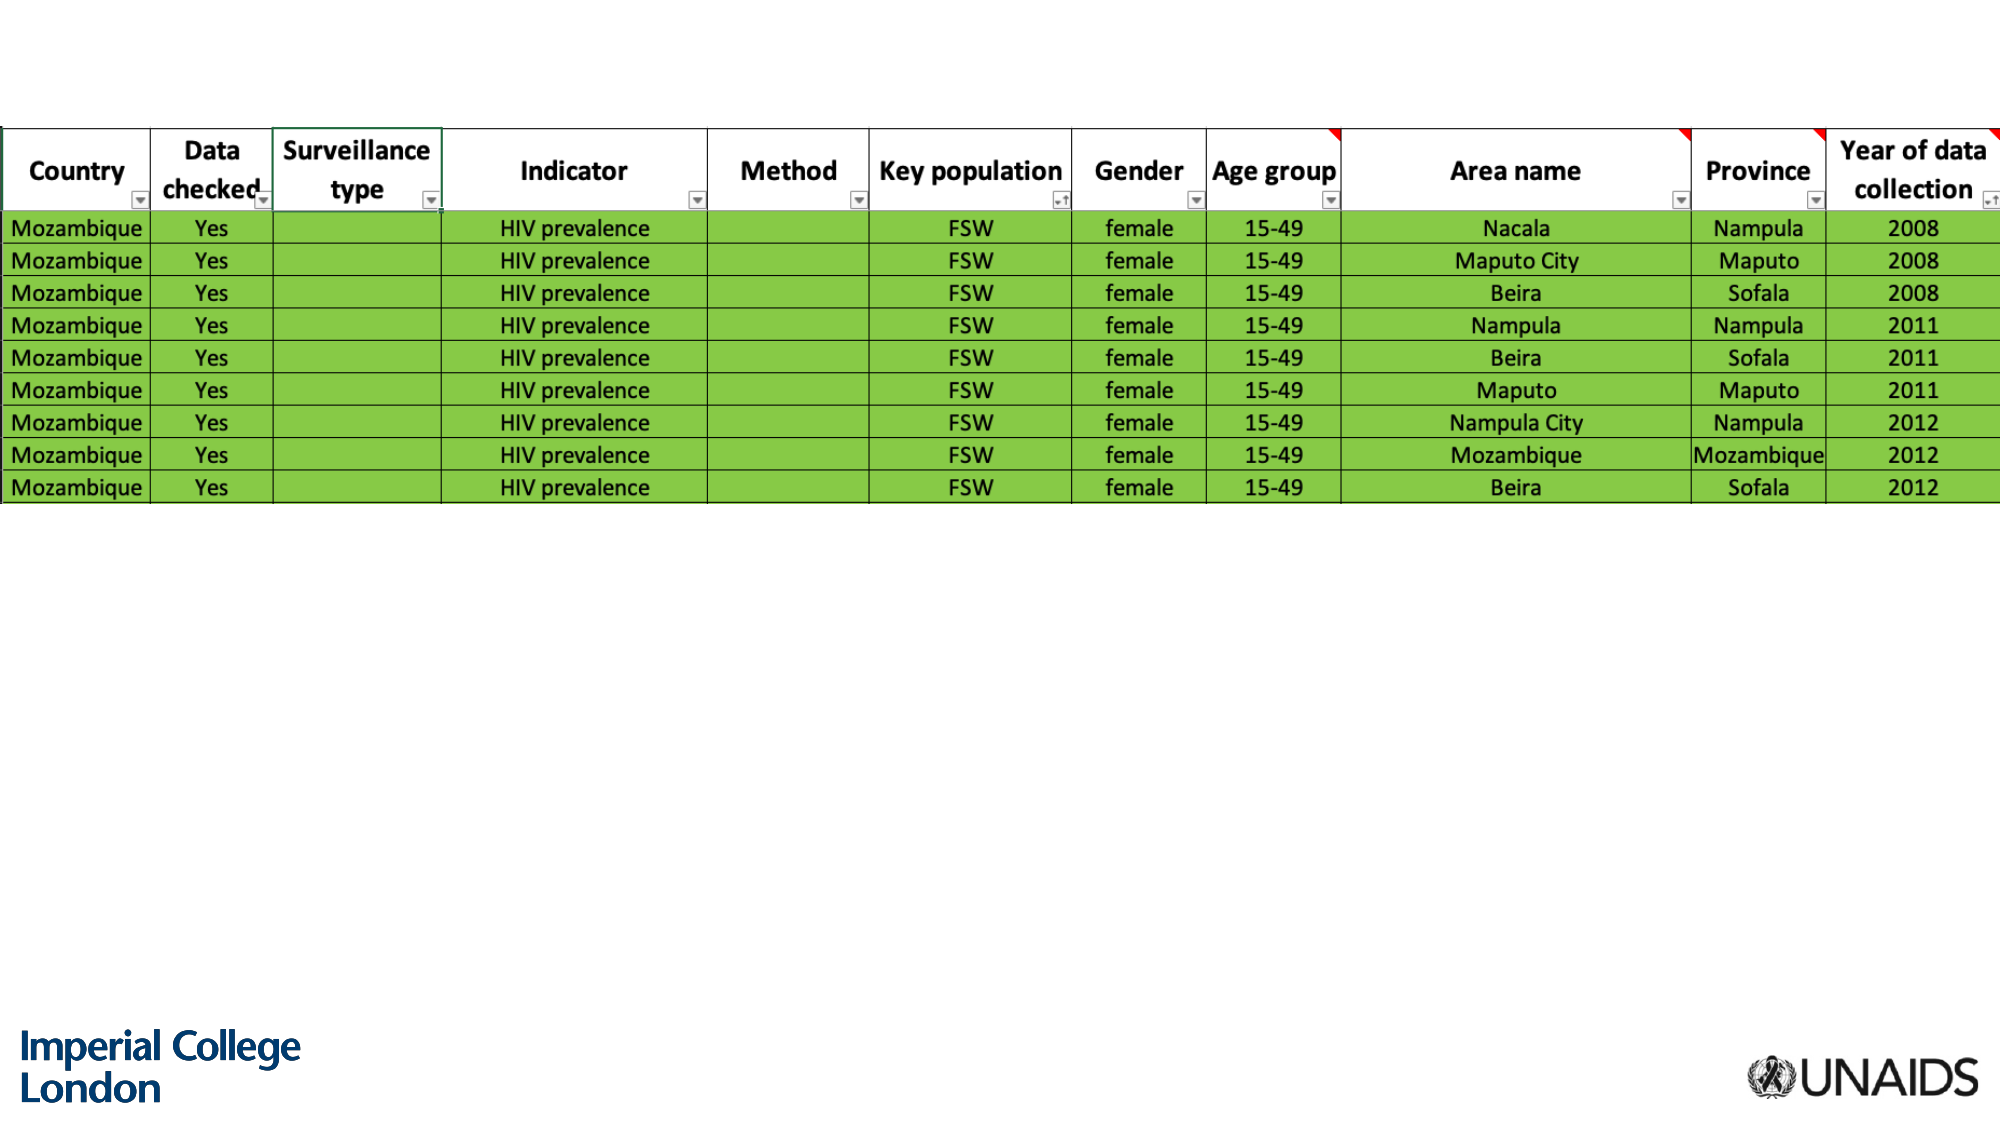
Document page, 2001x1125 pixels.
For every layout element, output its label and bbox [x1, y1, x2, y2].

list [0, 125, 2000, 504]
picture [0, 1007, 322, 1124]
picture [1744, 1052, 1981, 1103]
